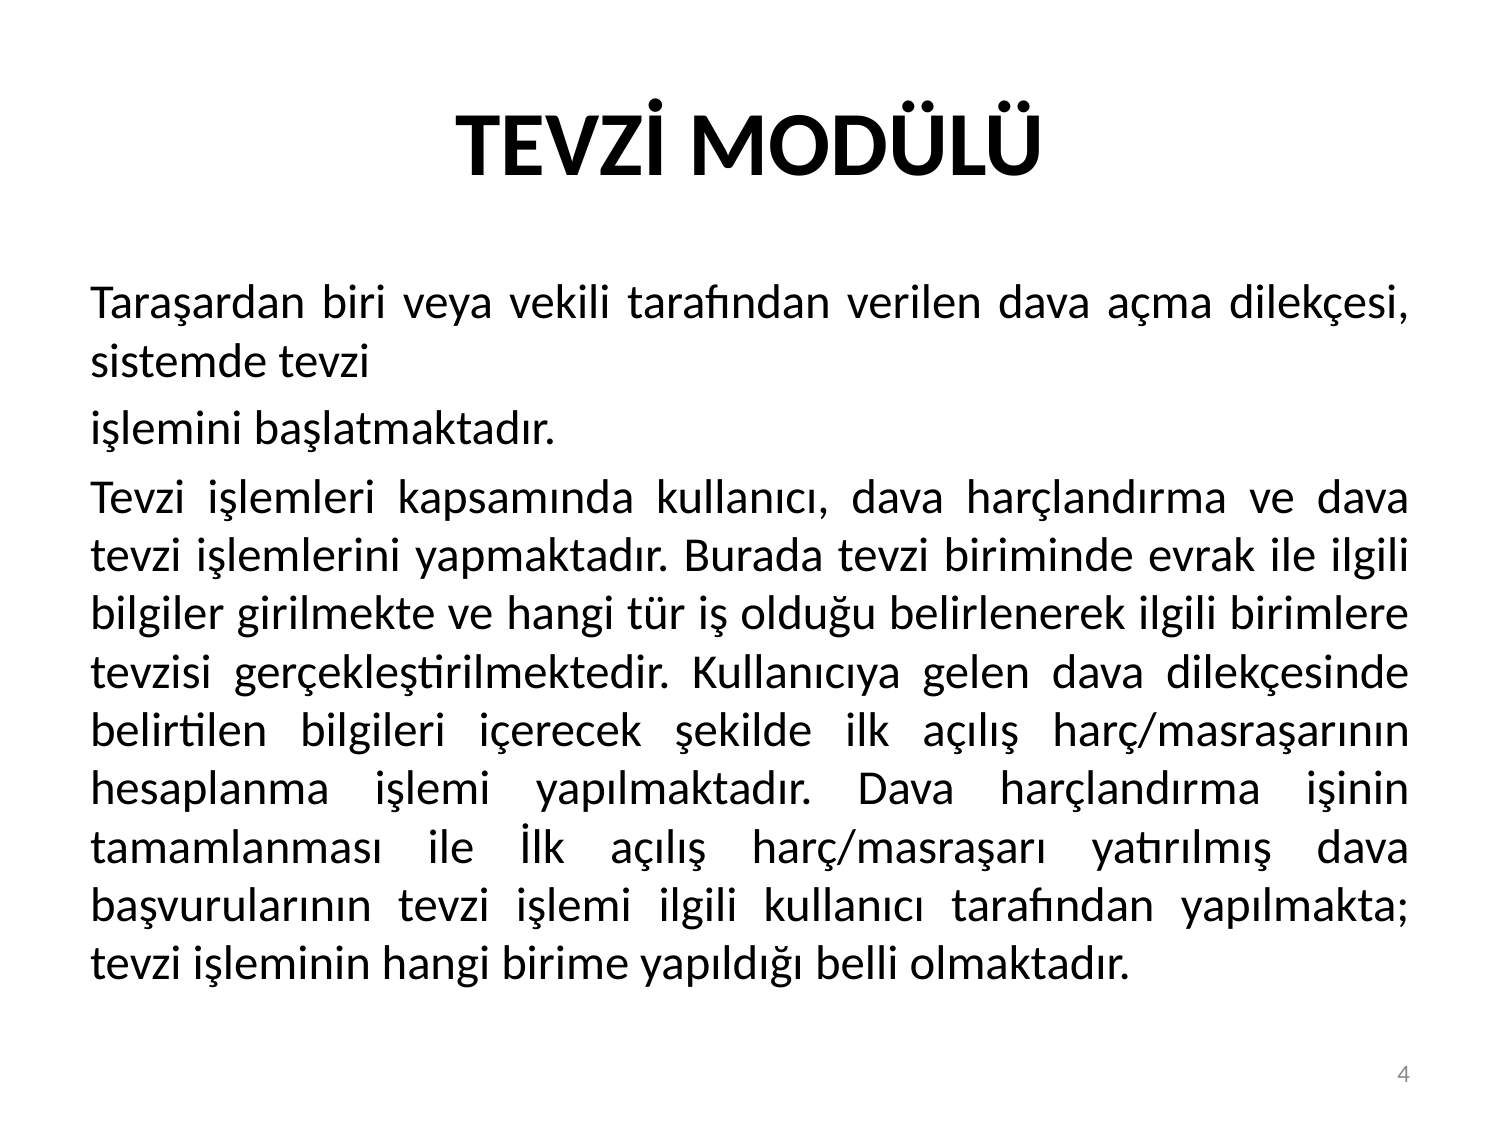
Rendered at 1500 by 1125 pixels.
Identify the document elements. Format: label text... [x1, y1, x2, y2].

title TEVZİ MODÜLÜ [75, 45, 1425, 233]
slide_number 4 [1074, 1042, 1425, 1103]
list Taraşardan biri veya vekili tarafından verilen dava açma dilekçesi, sistemde tevzi işlemini başlatmaktadır. Tevzi işlemleri kapsamında kullanıcı, dava harçlandırma ve dava tevzi işlemlerini yapmaktadır. Burada tevzi biriminde evrak ile ilgili bilgiler girilmekte ve hangi tür iş olduğu belirlenerek ilgili birimlere tevzisi gerçekleştirilmektedir. Kullanıcıya gelen dava dilekçesinde belirtilen bilgileri içerecek şekilde ilk açılış harç/masraşarının hesaplanma işlemi yapılmaktadır. Dava harçlandırma işinin tamamlanması ile İlk açılış harç/masraşarı yatırılmış dava başvurularının tevzi işlemi ilgili kullanıcı tarafından yapılmakta; tevzi işleminin hangi birime yapıldığı belli olmaktadır. [75, 262, 1425, 1005]
